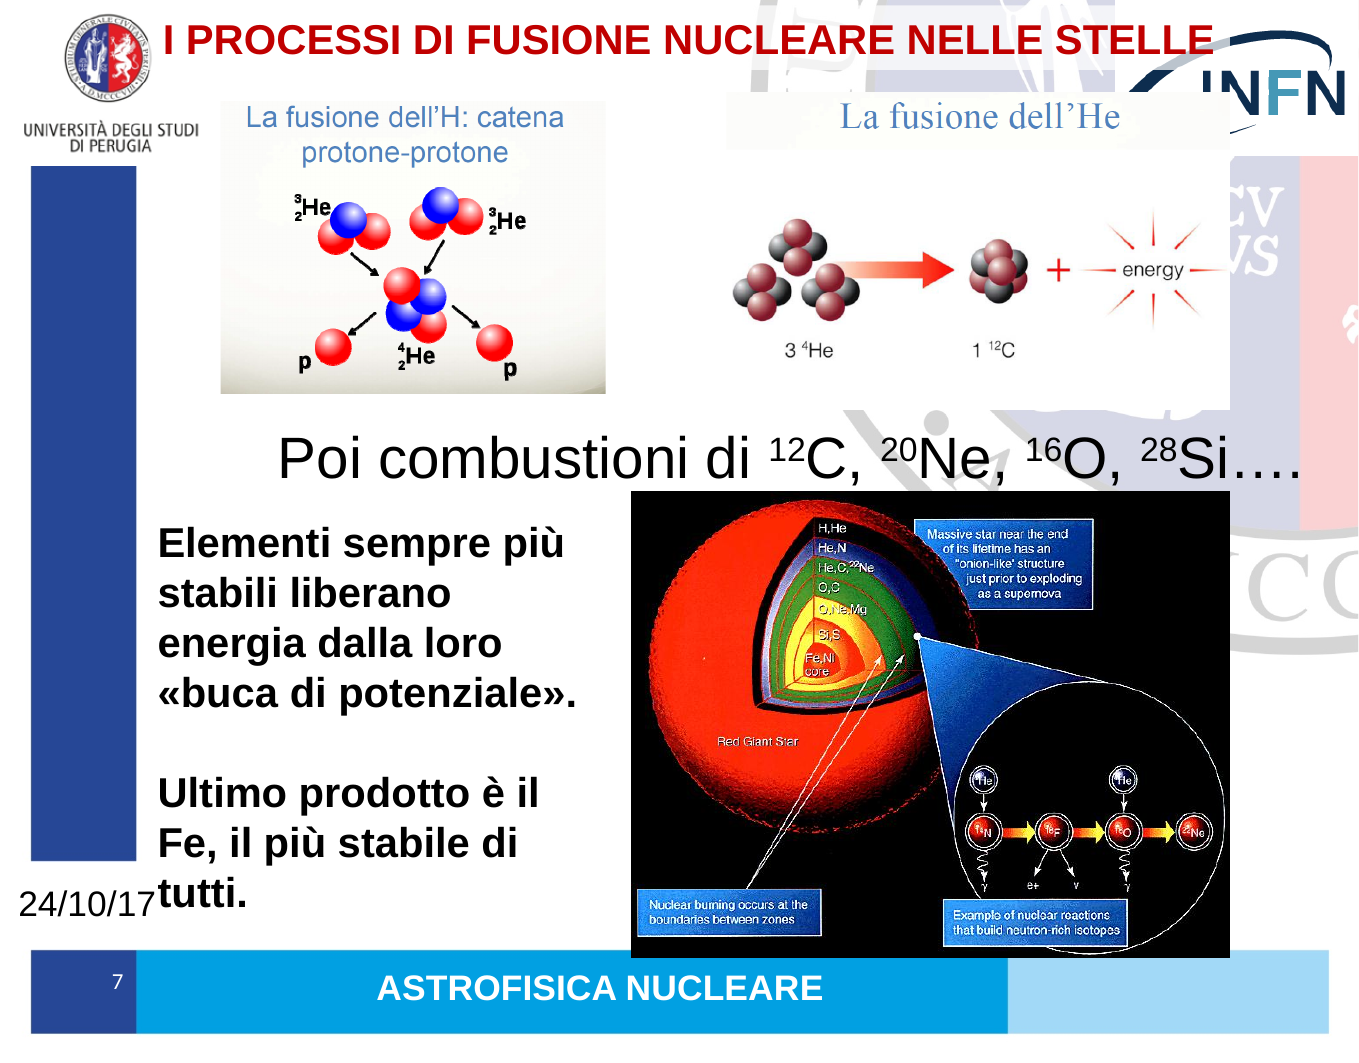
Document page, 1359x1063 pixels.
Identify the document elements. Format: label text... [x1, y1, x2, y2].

slide_number 7 [41, 951, 138, 1011]
text_box ASTROFISICA NUCLEARE [361, 957, 839, 1015]
text_box 24/10/17 [3, 874, 183, 932]
text_box Elementi sempre più stabili liberano energia dalla loro «buca di potenziale». Ultimo prodotto è il Fe, il più stabile di tutti. [142, 508, 624, 924]
picture [0, 0, 1359, 1063]
footer [464, 985, 895, 1042]
text_box Poi combustioni di 12C, 20Ne, 16O, 28Si…. [263, 412, 1319, 498]
text_box I PROCESSI DI FUSIONE NUCLEARE NELLE STELLE [221, 5, 1109, 70]
